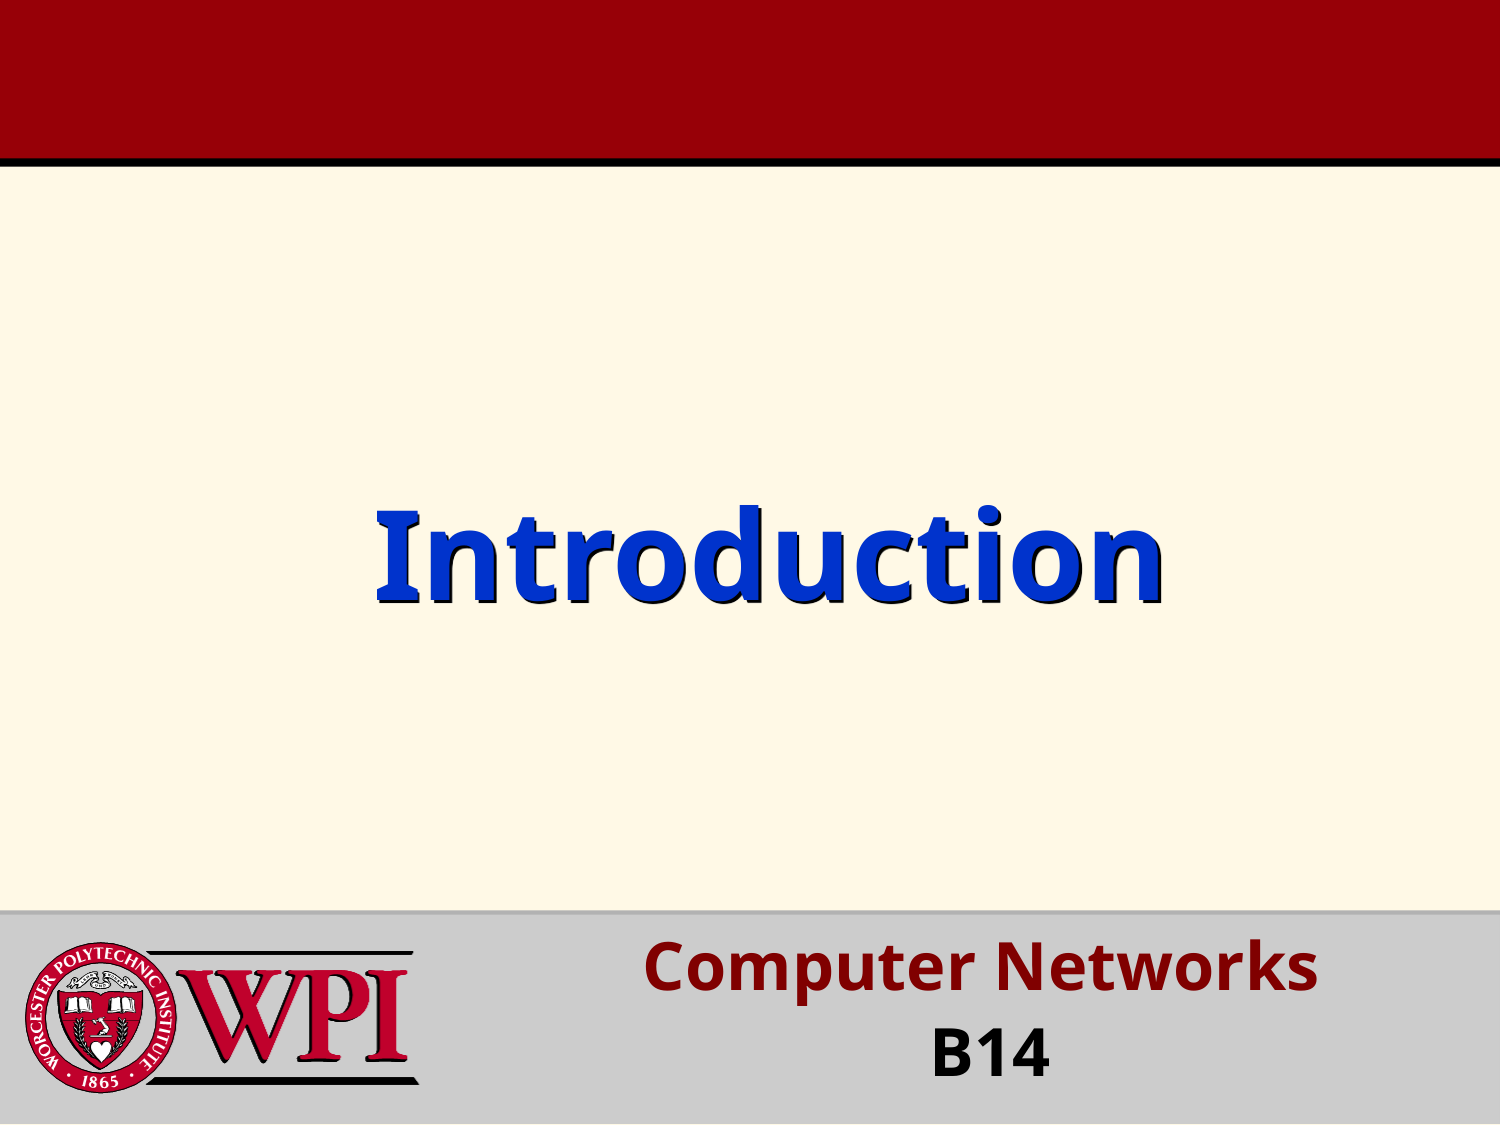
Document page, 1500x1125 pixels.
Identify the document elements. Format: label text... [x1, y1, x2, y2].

picture [0, 915, 1500, 1125]
title Introduction [76, 337, 1466, 749]
text_box Computer Networks B14 [486, 925, 1495, 1102]
picture [0, 167, 1500, 910]
picture [0, 0, 1500, 158]
